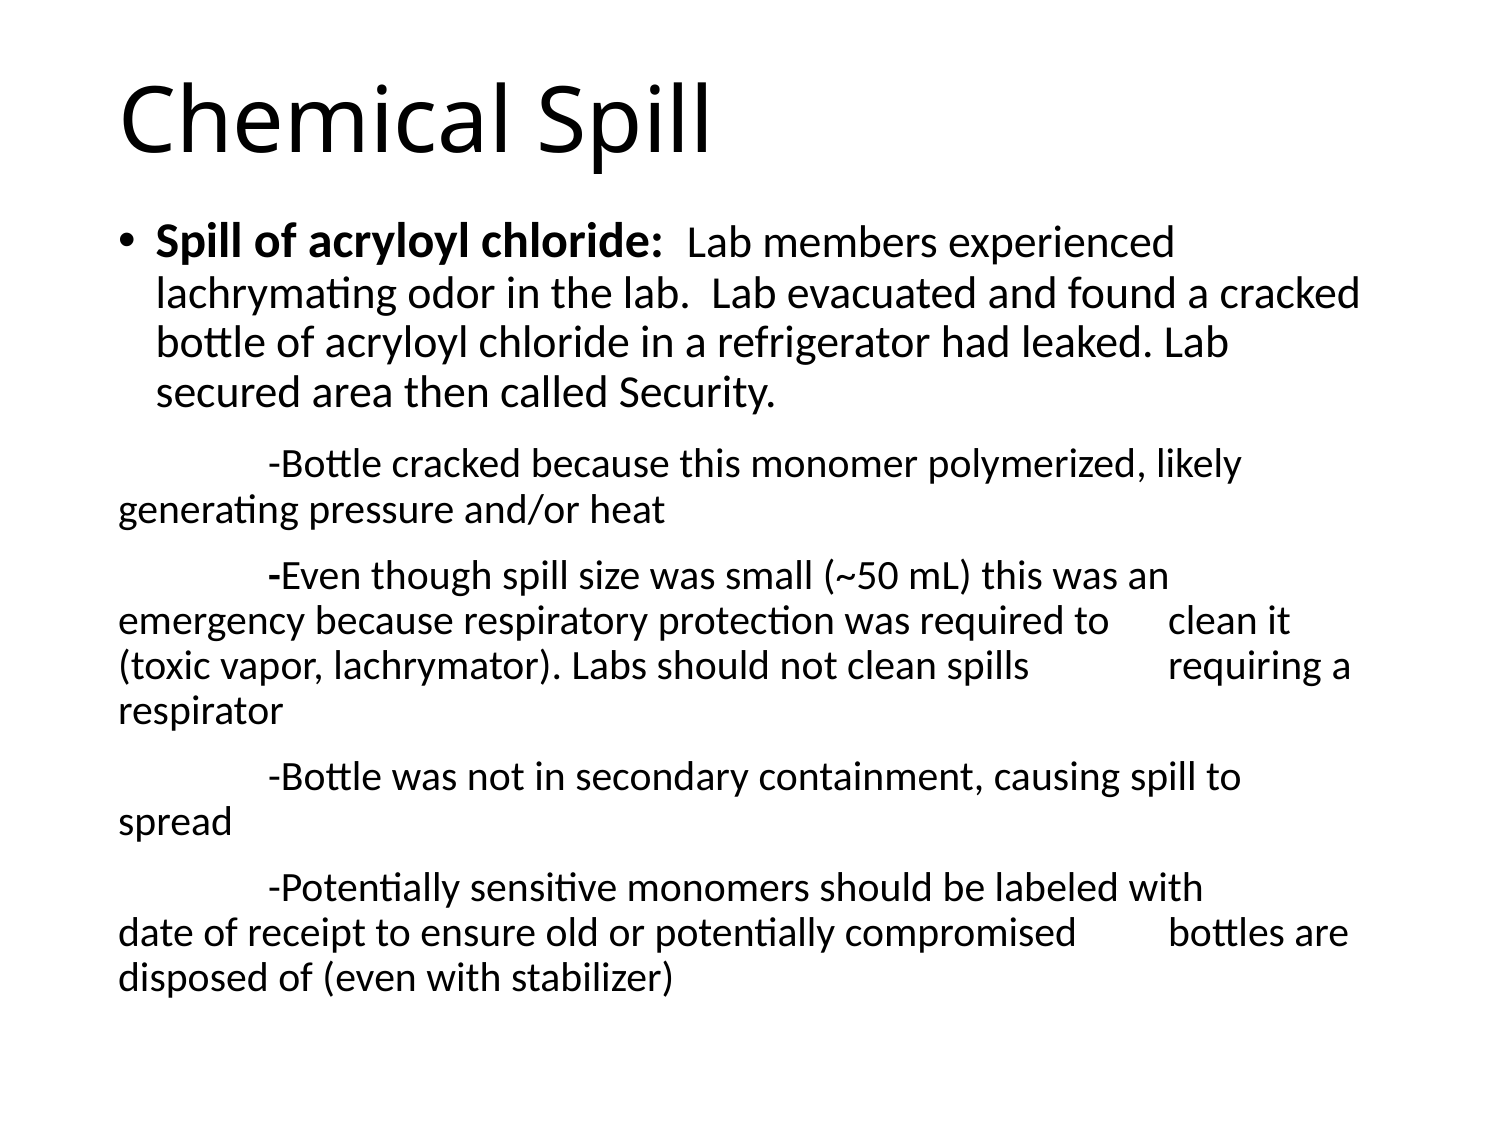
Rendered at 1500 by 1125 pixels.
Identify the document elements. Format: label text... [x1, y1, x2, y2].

list Spill of acryloyl chloride: Lab members experienced lachrymating odor in the lab. Lab evacuated and found a cracked bottle of acryloyl chloride in a refrigerator had leaked. Lab secured area then called Security. -Bottle cracked because this monomer polymerized, likely generating pressure and/or heat -Even though spill size was small (~50 mL) this was an emergency because respiratory protection was required to clean it (toxic vapor, lachrymator). Labs should not clean spills requiring a respirator -Bottle was not in secondary containment, causing spill to spread -Potentially sensitive monomers should be labeled with date of receipt to ensure old or potentially compromised bottles are disposed of (even with stabilizer) [103, 207, 1397, 1104]
title Chemical Spill [103, 59, 1397, 187]
